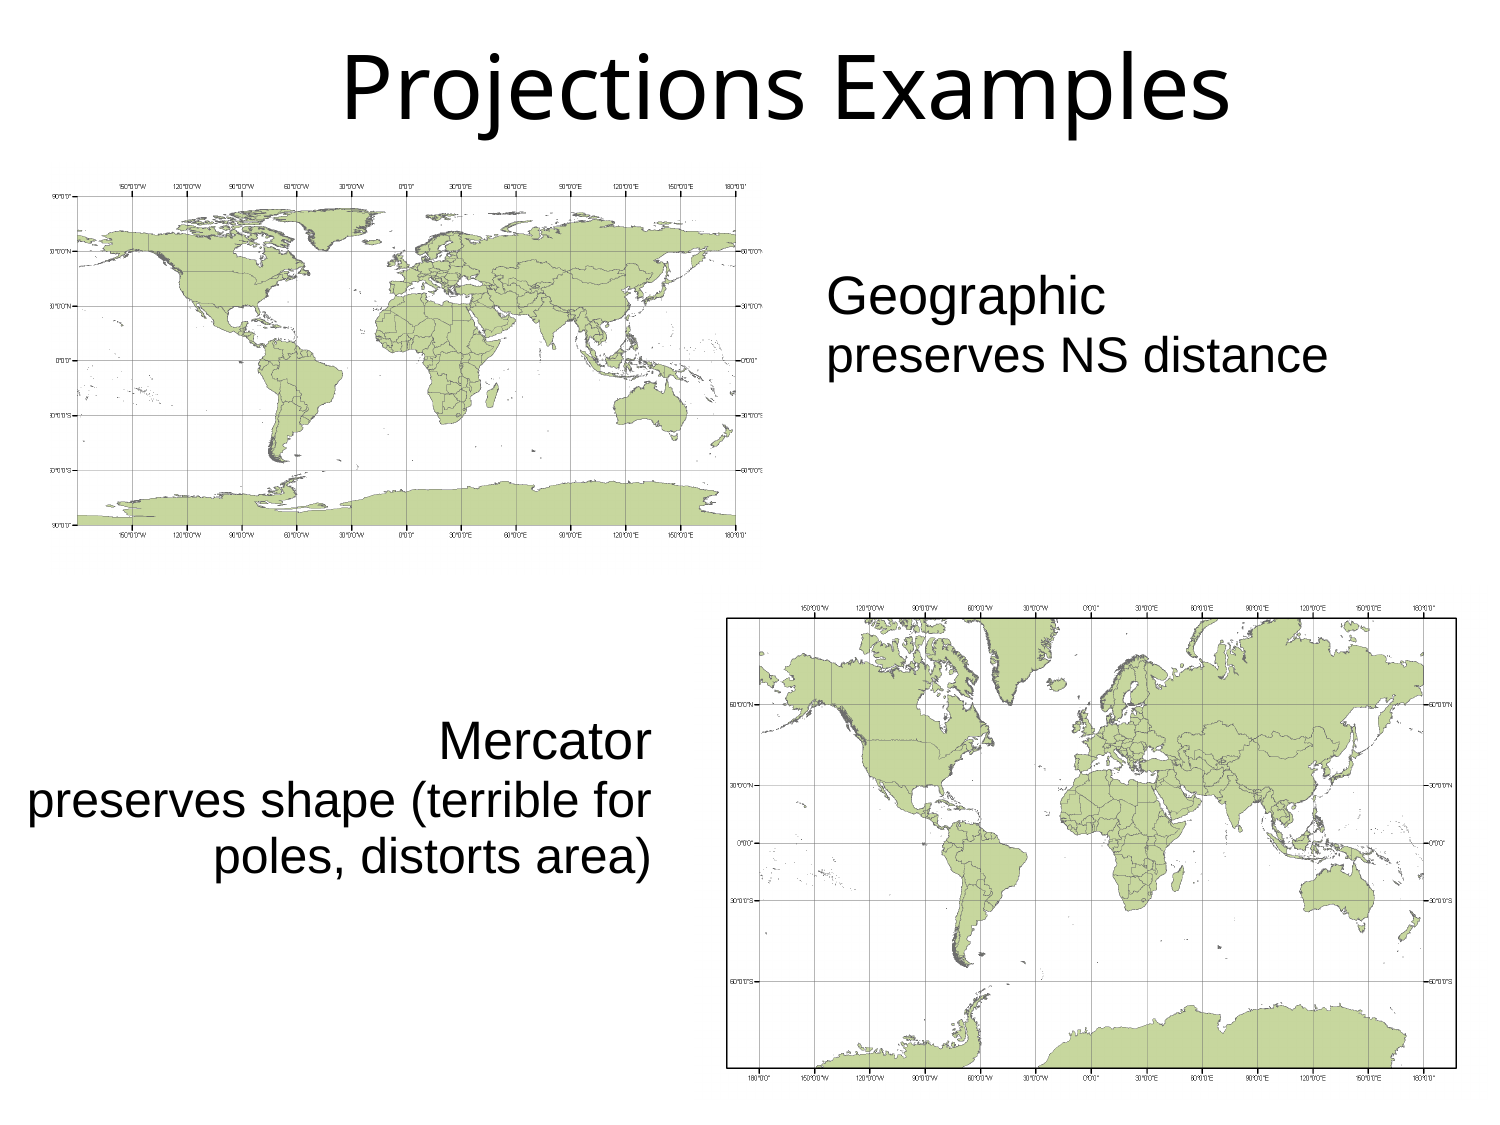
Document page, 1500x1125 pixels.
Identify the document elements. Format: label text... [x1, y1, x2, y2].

text_box Geographic preserves NS distance [826, 265, 1468, 385]
text_box Mercator preserves shape (terrible for poles, distorts area) [2, 709, 653, 886]
title Projections Examples [72, 37, 1500, 173]
picture [694, 585, 1488, 1101]
picture [49, 162, 763, 576]
